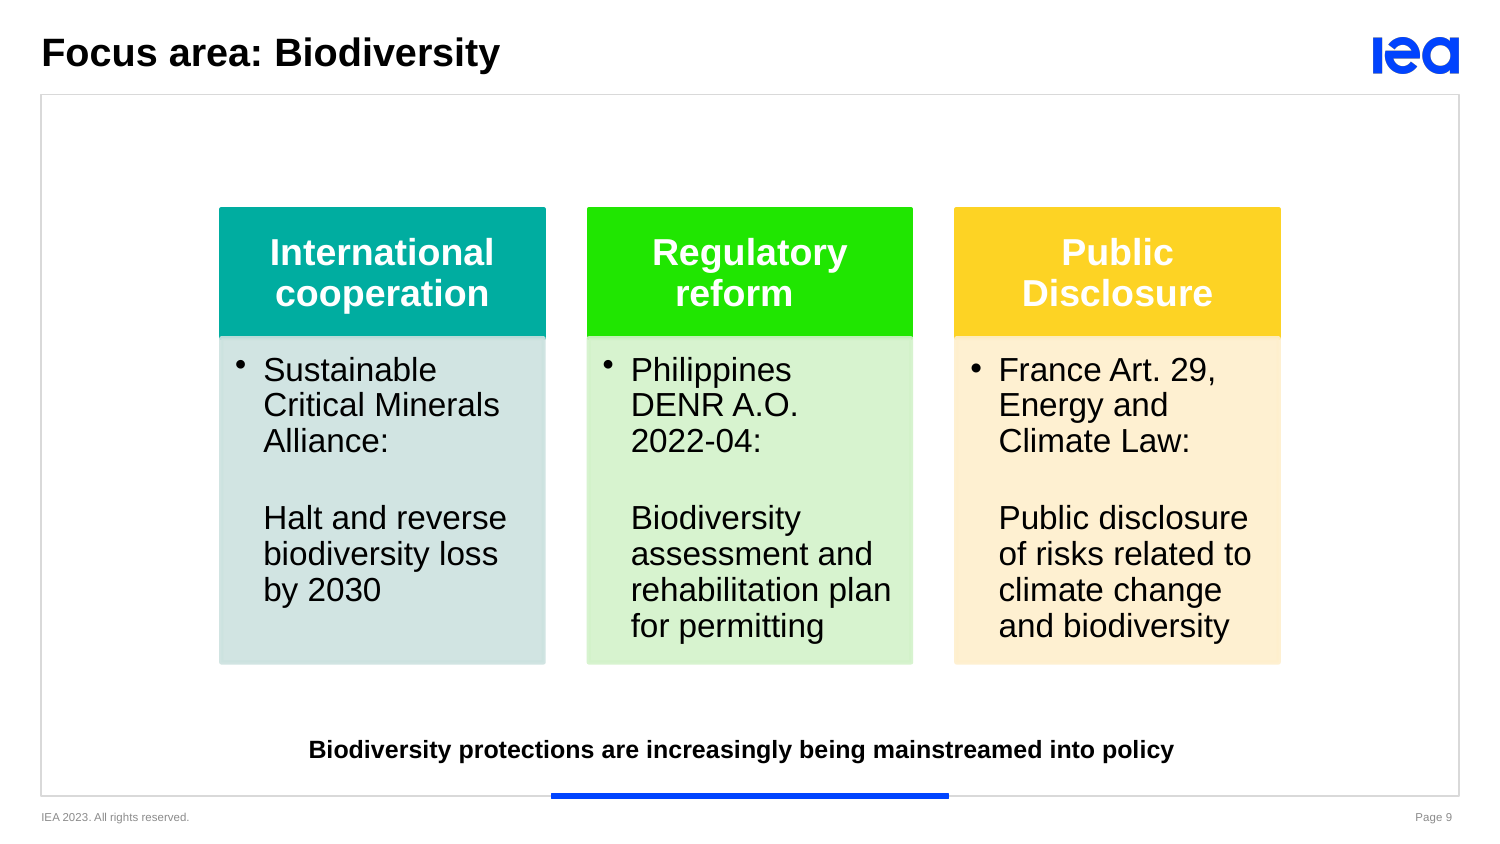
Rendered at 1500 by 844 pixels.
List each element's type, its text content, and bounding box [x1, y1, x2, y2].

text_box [220, 208, 1280, 663]
list Biodiversity protections are increasingly being mainstreamed into policy [41, 718, 1459, 790]
list Focus area: Biodiversity [41, 26, 1353, 92]
picture [1373, 37, 1459, 74]
